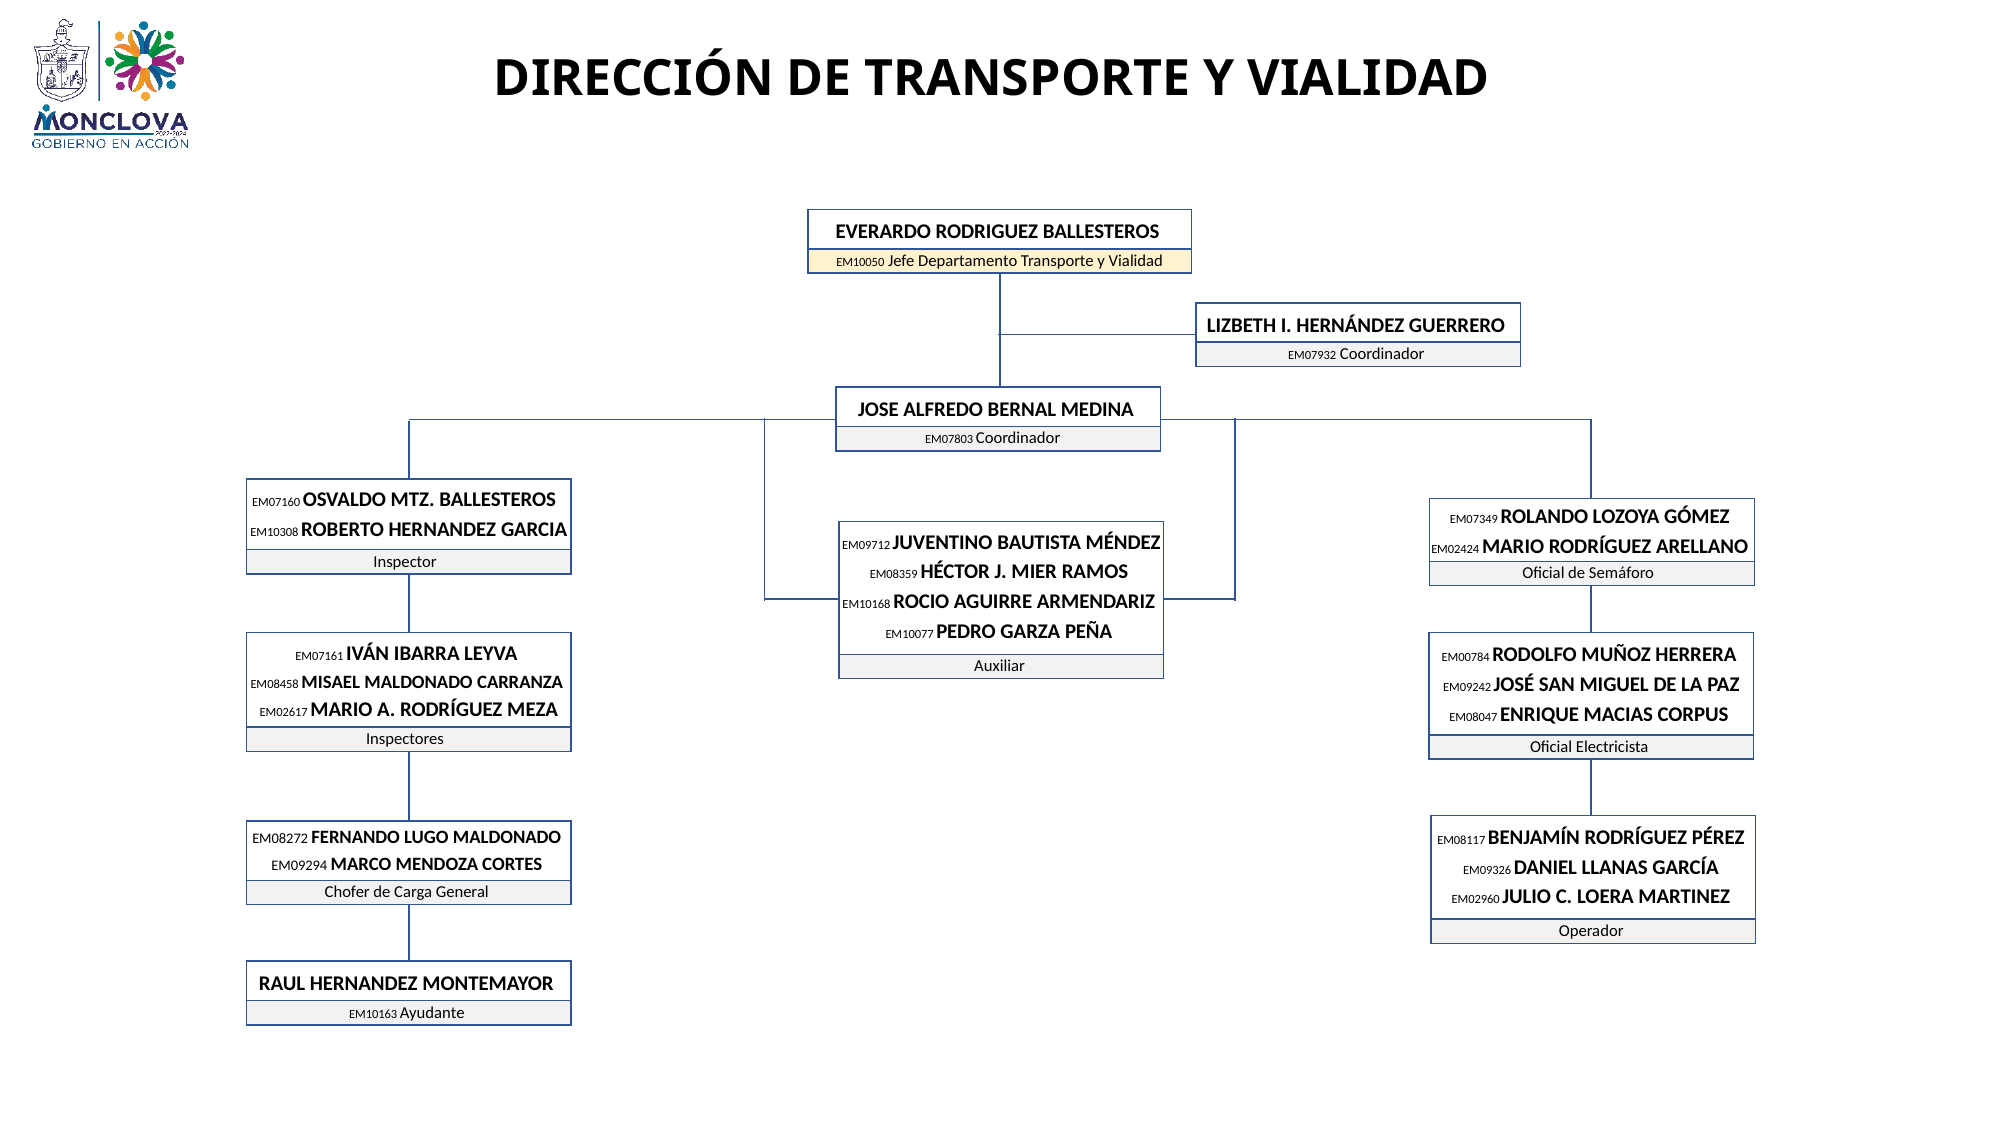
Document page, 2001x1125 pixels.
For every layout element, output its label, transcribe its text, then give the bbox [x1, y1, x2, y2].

picture [31, 19, 188, 148]
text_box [246, 821, 572, 905]
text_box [838, 521, 1164, 679]
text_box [807, 209, 1192, 274]
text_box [246, 632, 572, 752]
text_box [246, 478, 572, 575]
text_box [246, 960, 572, 1026]
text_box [1428, 632, 1754, 760]
text_box DIRECCIÓN DE TRANSPORTE Y VIALIDAD [14, 5, 1983, 146]
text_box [1430, 815, 1756, 944]
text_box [835, 386, 1161, 451]
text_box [1429, 498, 1755, 586]
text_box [1195, 302, 1521, 367]
